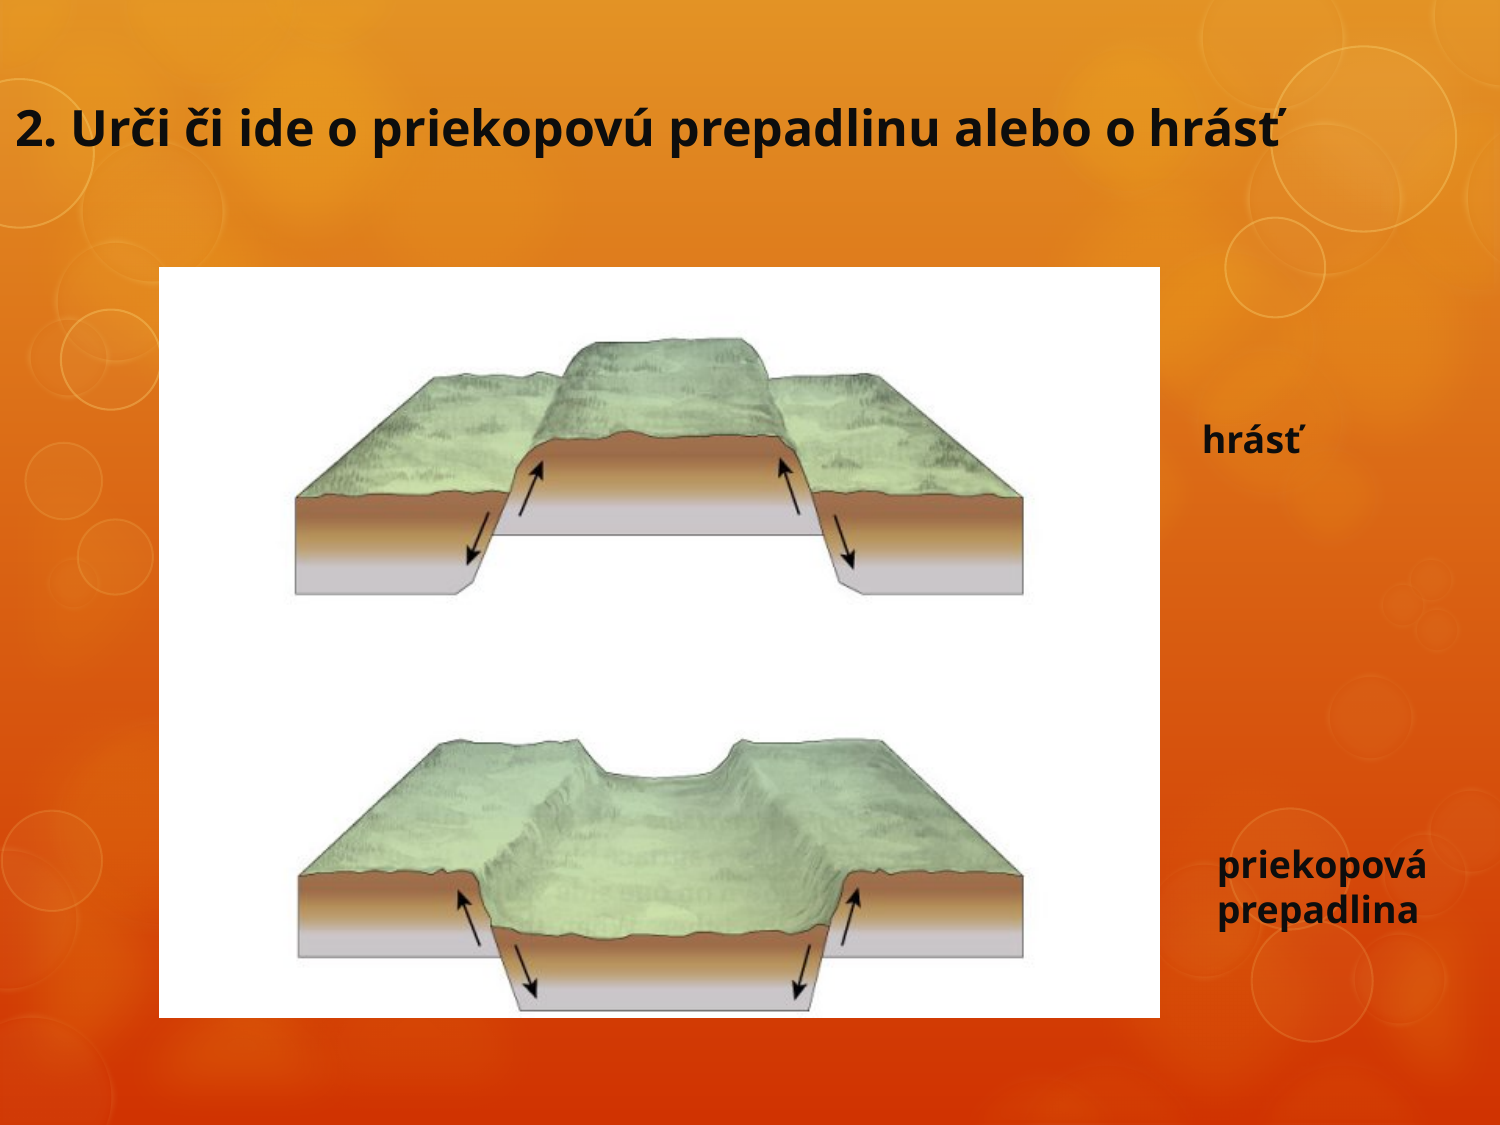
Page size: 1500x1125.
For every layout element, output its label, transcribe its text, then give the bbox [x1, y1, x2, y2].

picture [158, 266, 1160, 1018]
list 2. Urči či ide o priekopovú prepadlinu alebo o hrásť [0, 66, 1500, 779]
text_box hrásť [1187, 408, 1500, 469]
text_box priekopová prepadlina [1202, 834, 1453, 939]
